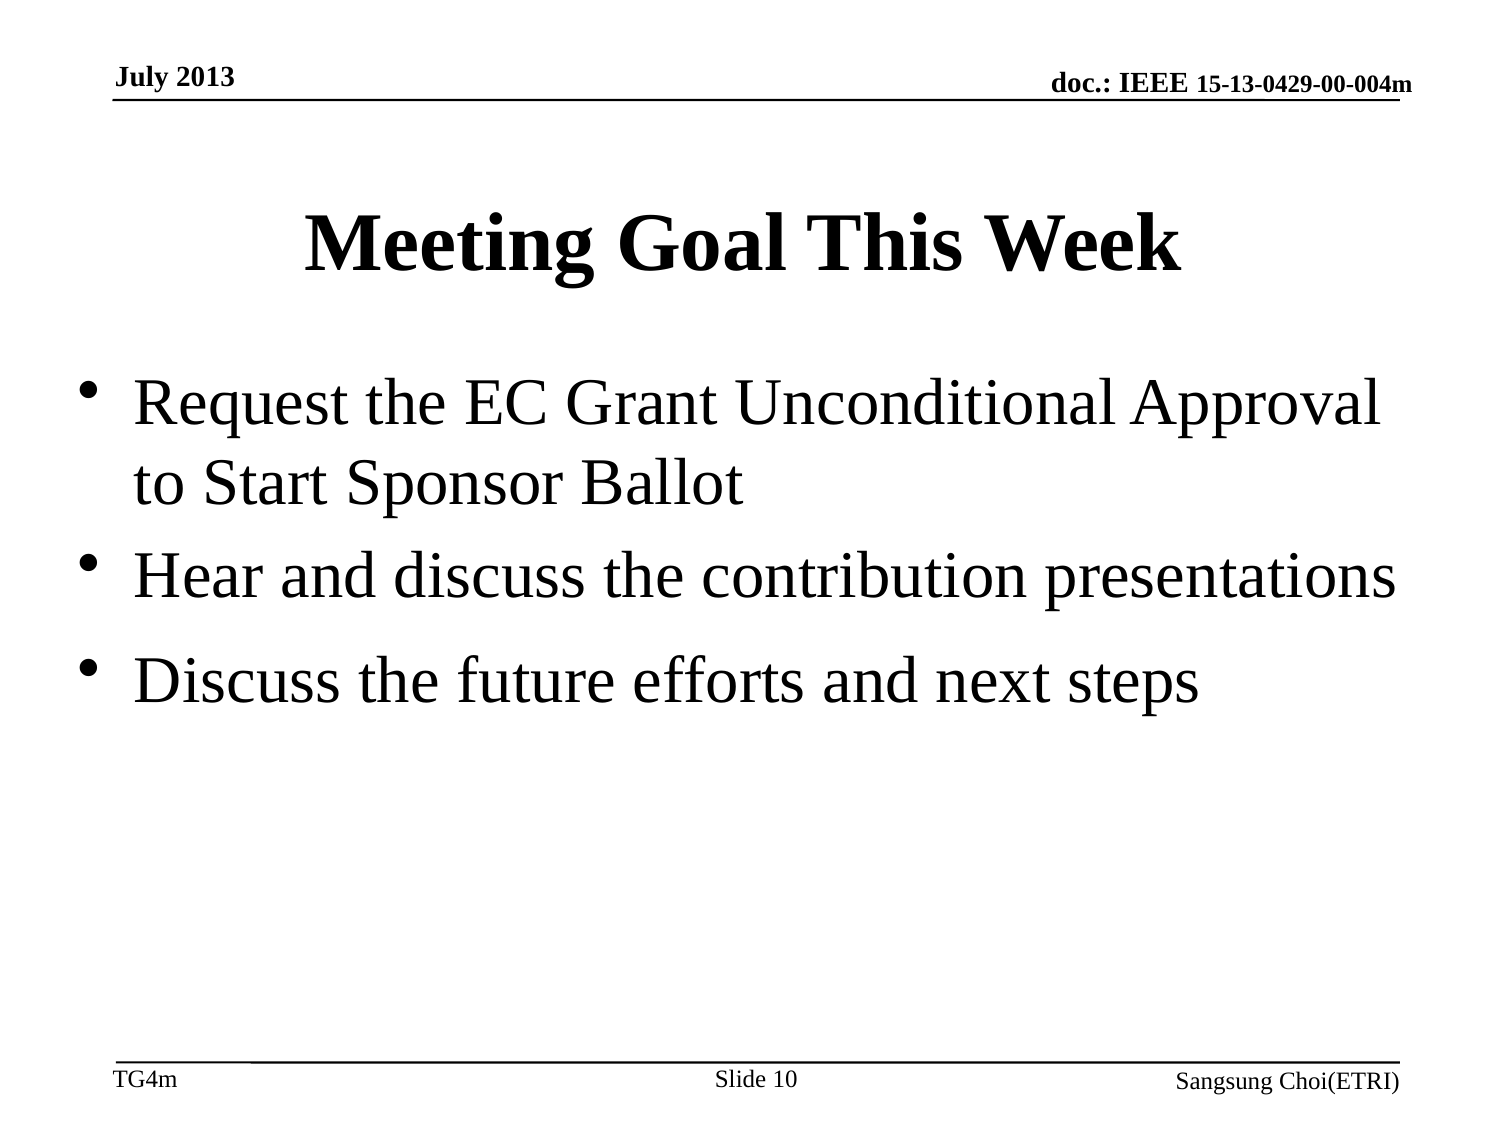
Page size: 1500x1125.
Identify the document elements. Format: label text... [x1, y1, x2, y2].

list Request the EC Grant Unconditional Approval to Start Sponsor Ballot Hear and discuss the contribution presentations Discuss the future efforts and next steps [62, 349, 1463, 1013]
title Meeting Goal This Week [74, 174, 1413, 301]
footer Sangsung Choi(ETRI) [999, 1064, 1401, 1096]
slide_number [99, 49, 413, 91]
slide_number Slide 10 [712, 1061, 800, 1093]
